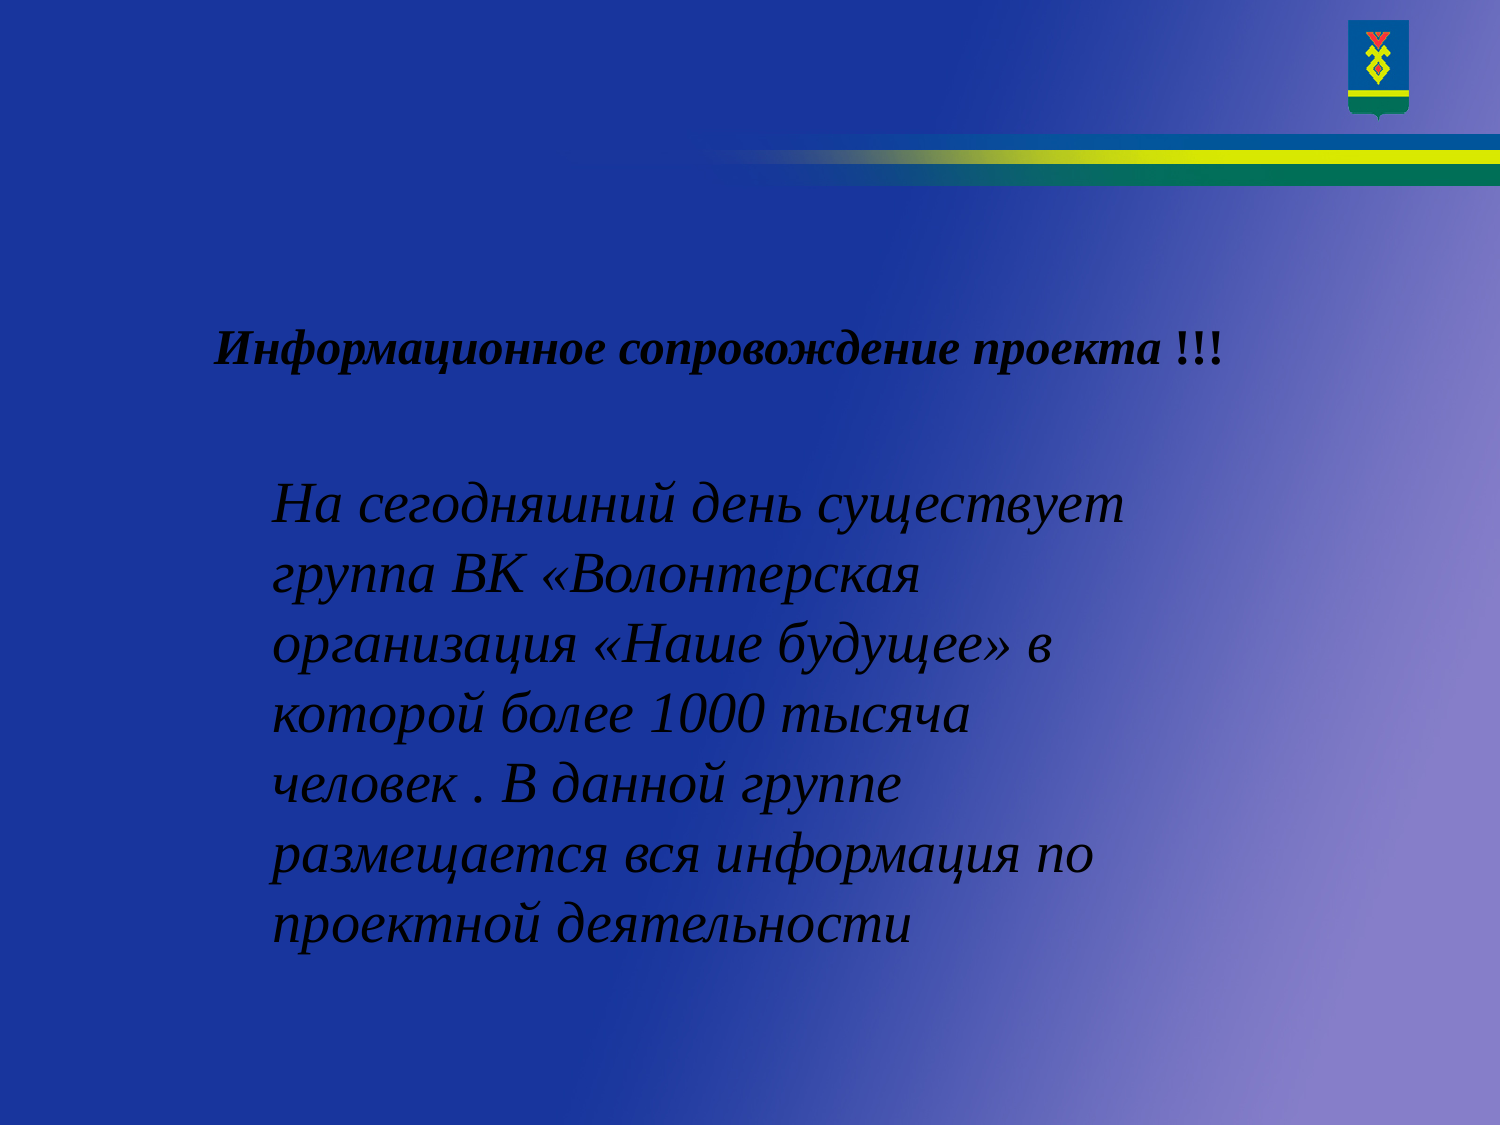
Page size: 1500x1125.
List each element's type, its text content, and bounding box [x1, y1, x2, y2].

text_box [187, 398, 1184, 864]
picture [0, 0, 1500, 1125]
text_box На сегодняшний день существует группа ВК «Волонтерская организация «Наше будущее» в которой более 1000 тысяча человек . В данной группе размещается вся информация по проектной деятельности [257, 457, 1184, 962]
text_box Информационное сопровождение проекта !!! [199, 187, 1367, 383]
